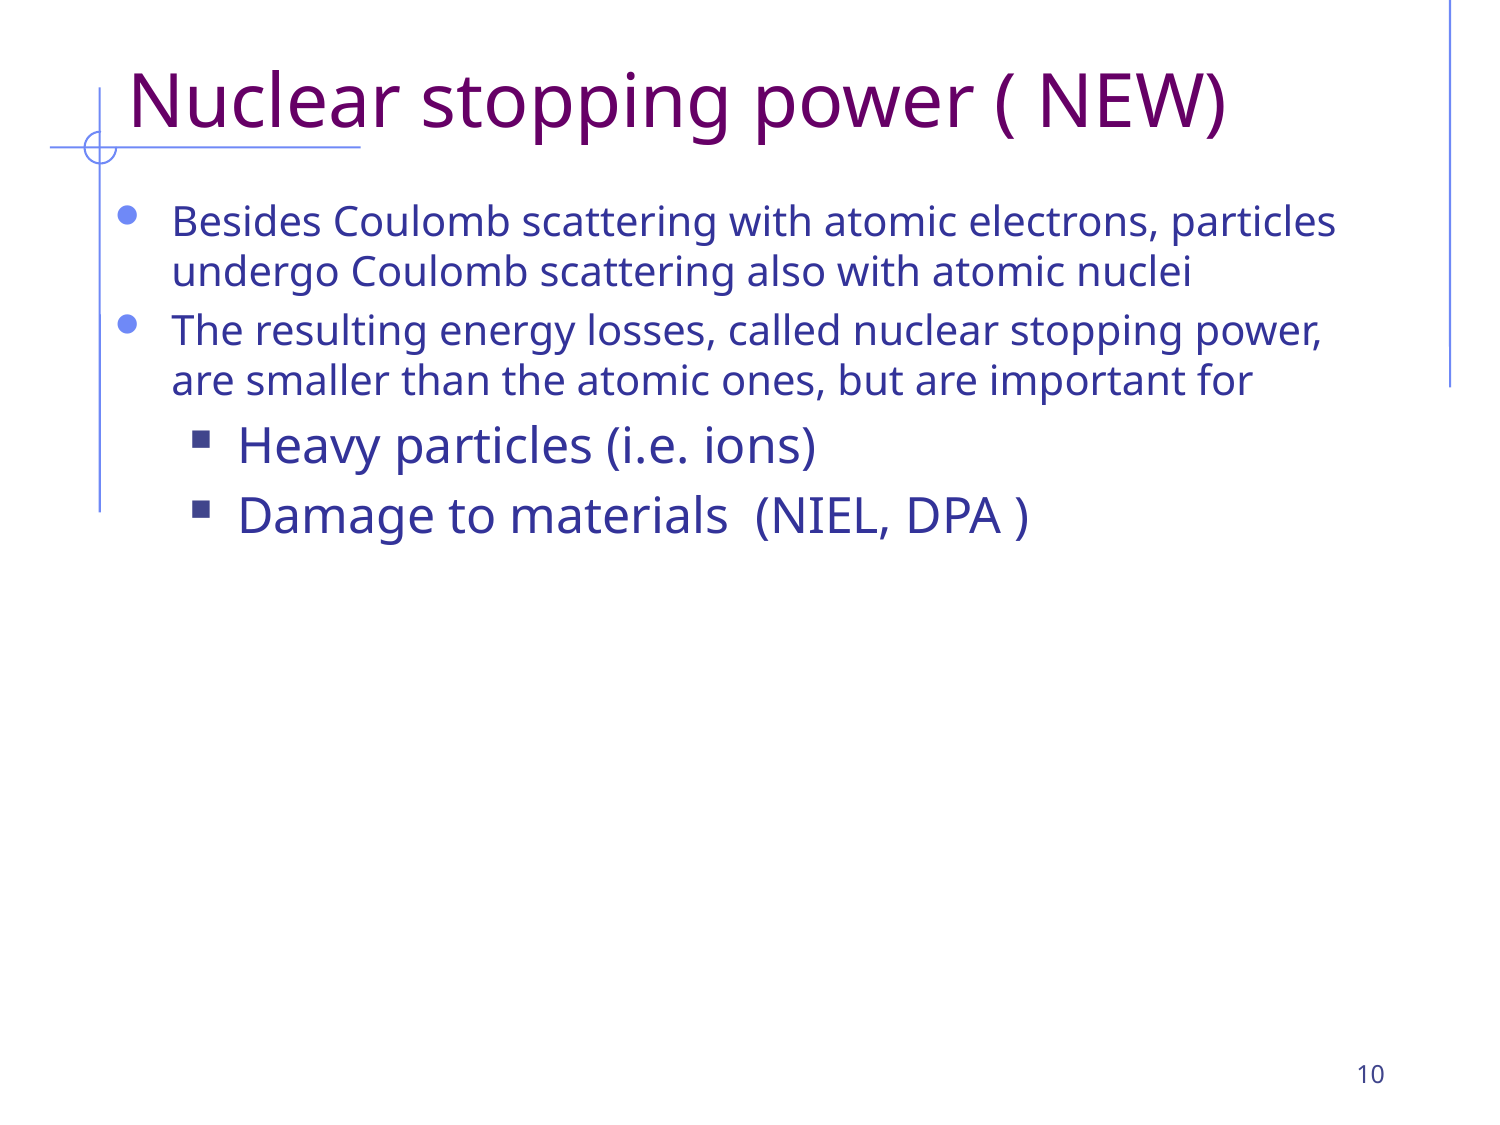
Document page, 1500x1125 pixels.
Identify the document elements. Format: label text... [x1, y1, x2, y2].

slide_number 10 [1137, 1049, 1401, 1101]
list Besides Coulomb scattering with atomic electrons, particles undergo Coulomb scattering also with atomic nuclei The resulting energy losses, called nuclear stopping power, are smaller than the atomic ones, but are important for Heavy particles (i.e. ions) Damage to materials (NIEL, DPA ) [99, 187, 1401, 1038]
title Nuclear stopping power ( NEW) [112, 49, 1388, 151]
